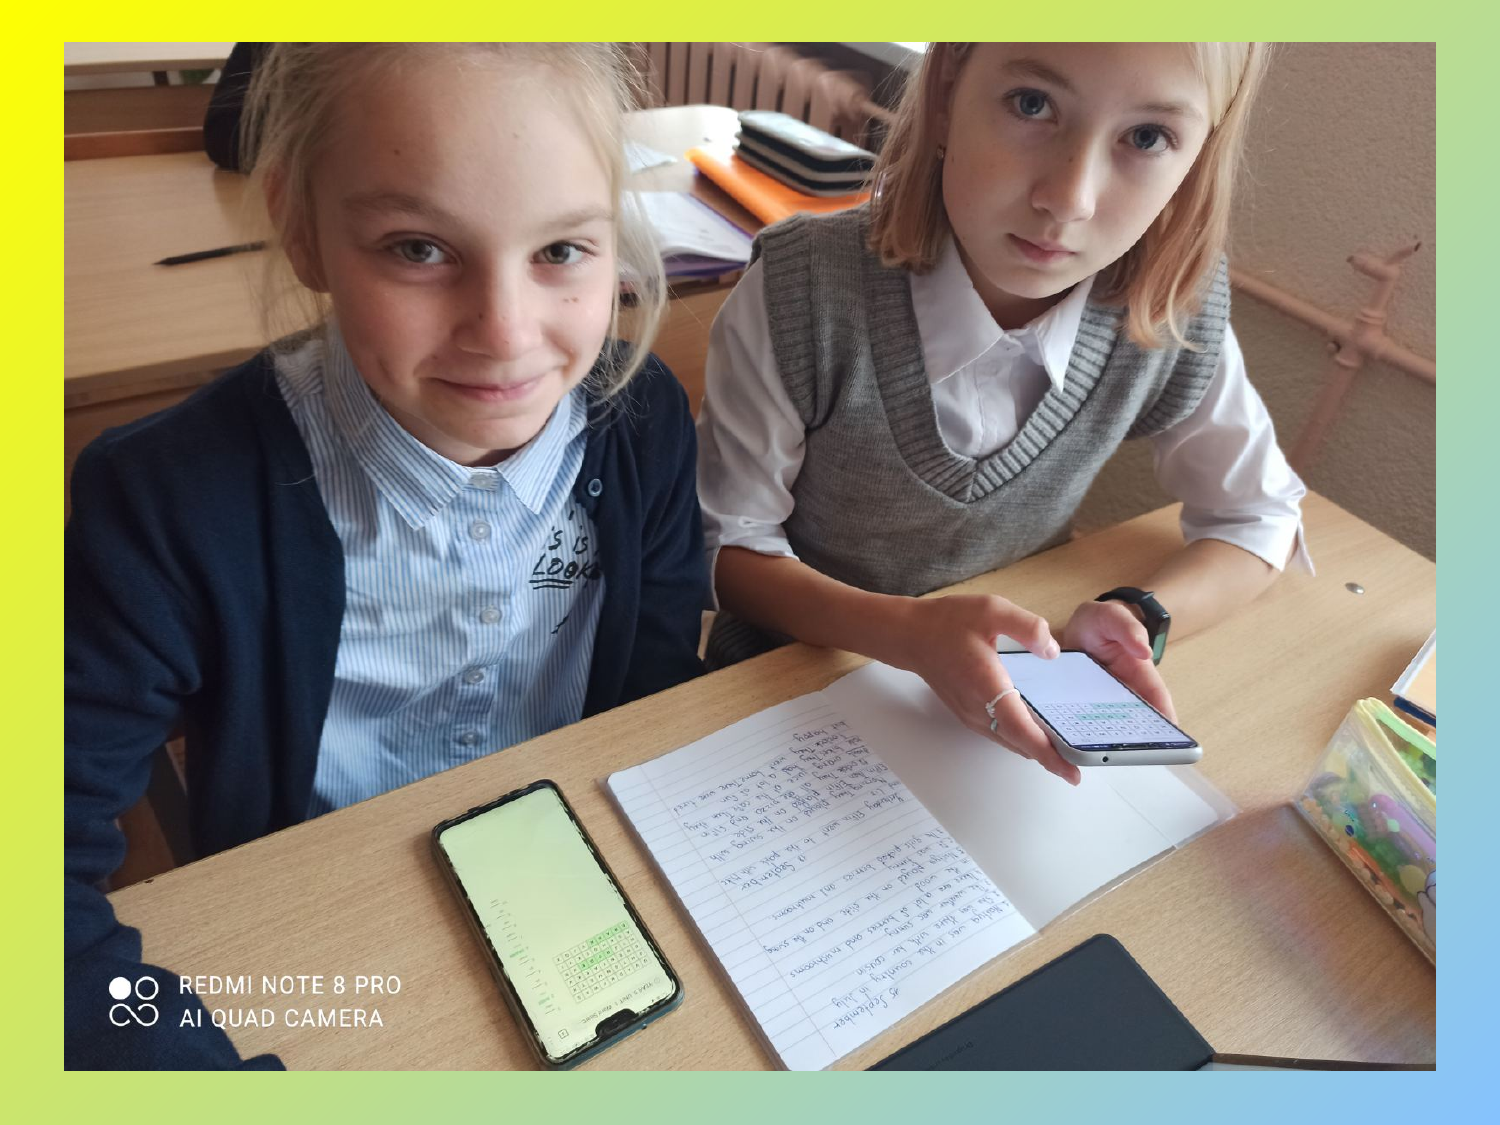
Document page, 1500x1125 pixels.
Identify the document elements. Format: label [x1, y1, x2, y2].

list [64, 42, 1436, 1071]
